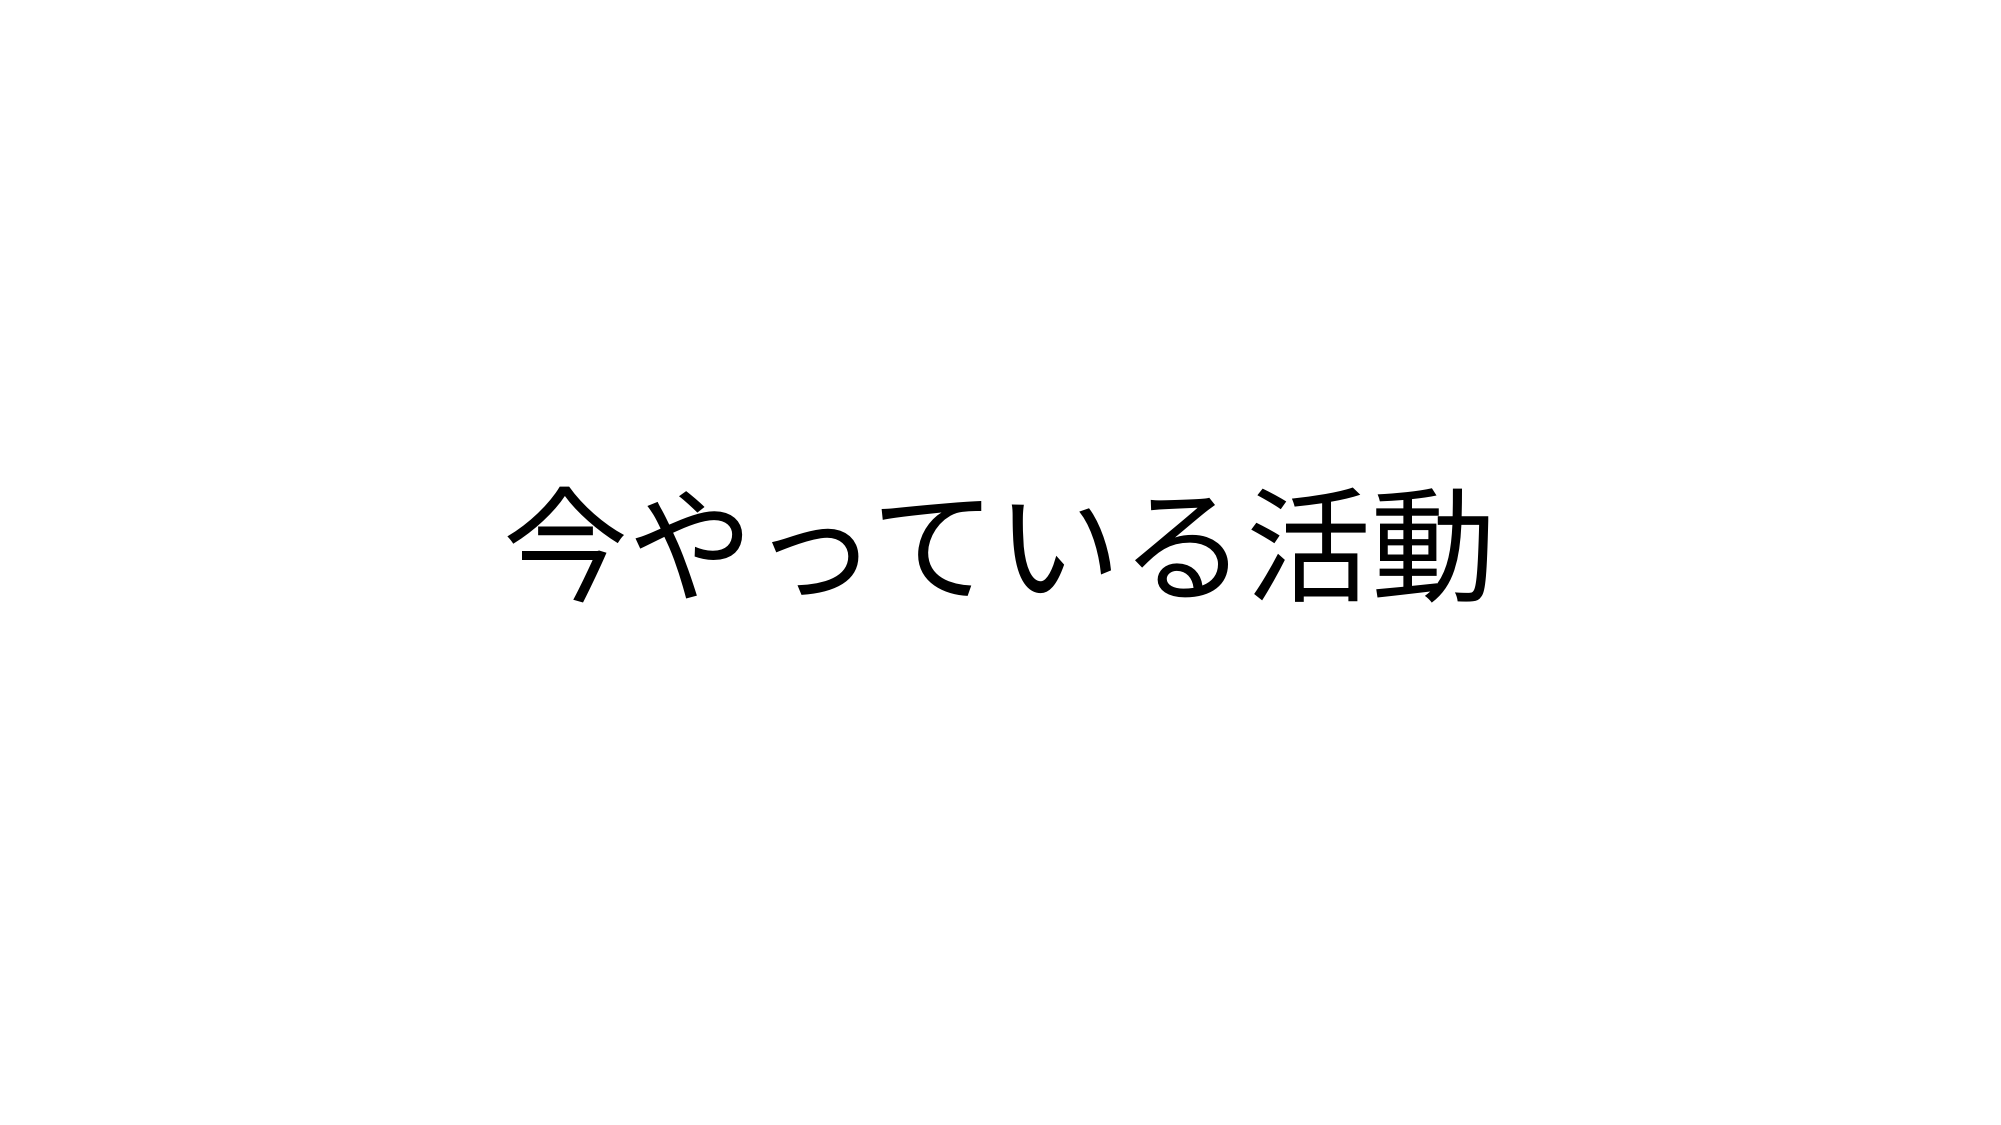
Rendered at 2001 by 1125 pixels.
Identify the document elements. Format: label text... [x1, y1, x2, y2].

title 今やっている活動 [137, 59, 1863, 1044]
